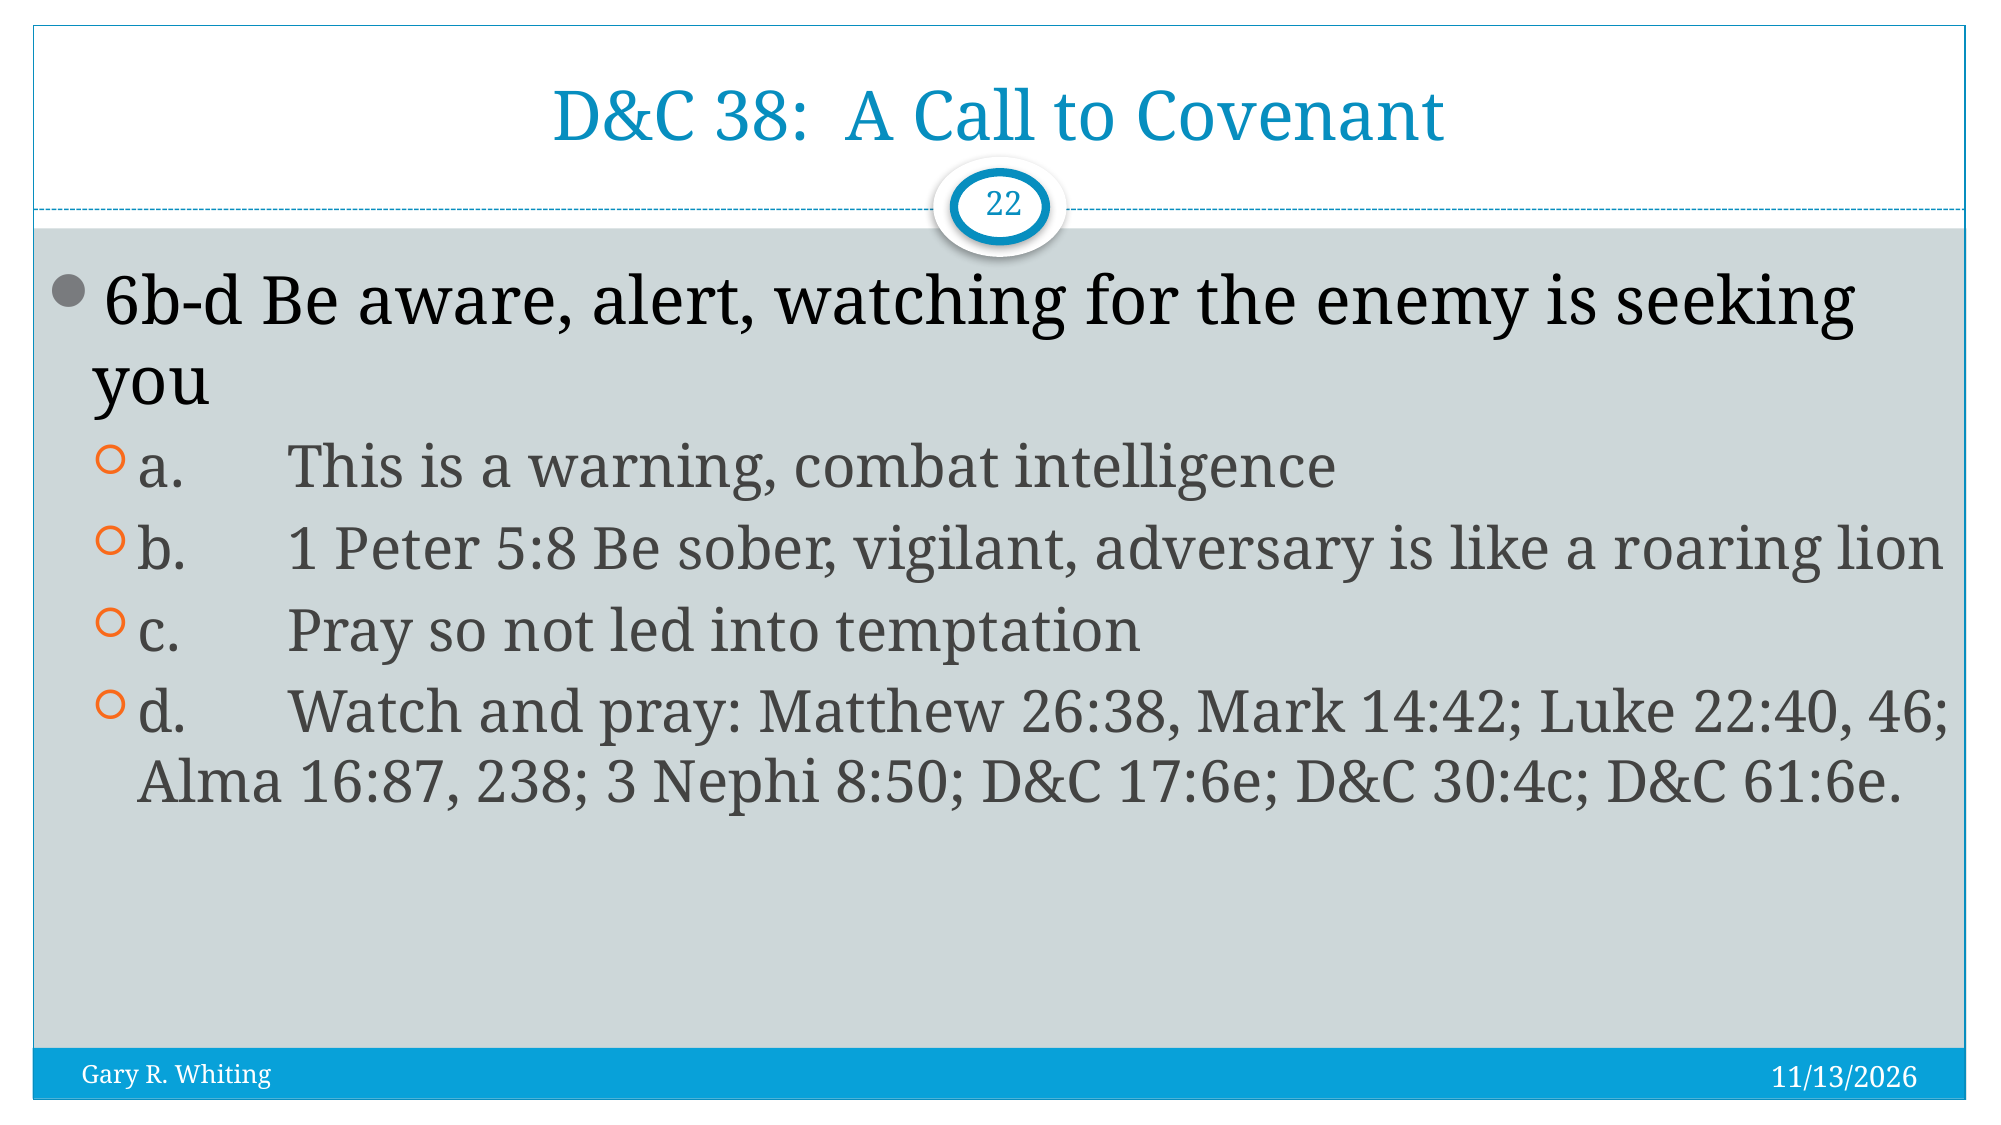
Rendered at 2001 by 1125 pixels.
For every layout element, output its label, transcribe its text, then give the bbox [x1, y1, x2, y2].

footer Gary R. Whiting [66, 1051, 850, 1112]
title D&C 38: A Call to Covenant [66, 37, 1933, 162]
slide_number 22 [953, 168, 1054, 241]
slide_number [1266, 1050, 1933, 1111]
list 6b-d Be aware, alert, watching for the enemy is seeking you a. This is a warning, combat intelligence b. 1 Peter 5:8 Be sober, vigilant, adversary is like a roaring lion c. Pray so not led into temptation d. Watch and pray: Matthew 26:38, Mark 14:42; Luke 22:40, 46; Alma 16:87, 238; 3 Nephi 8:50; D&C 17:6e; D&C 30:4c; D&C 61:6e. [32, 250, 1970, 1001]
